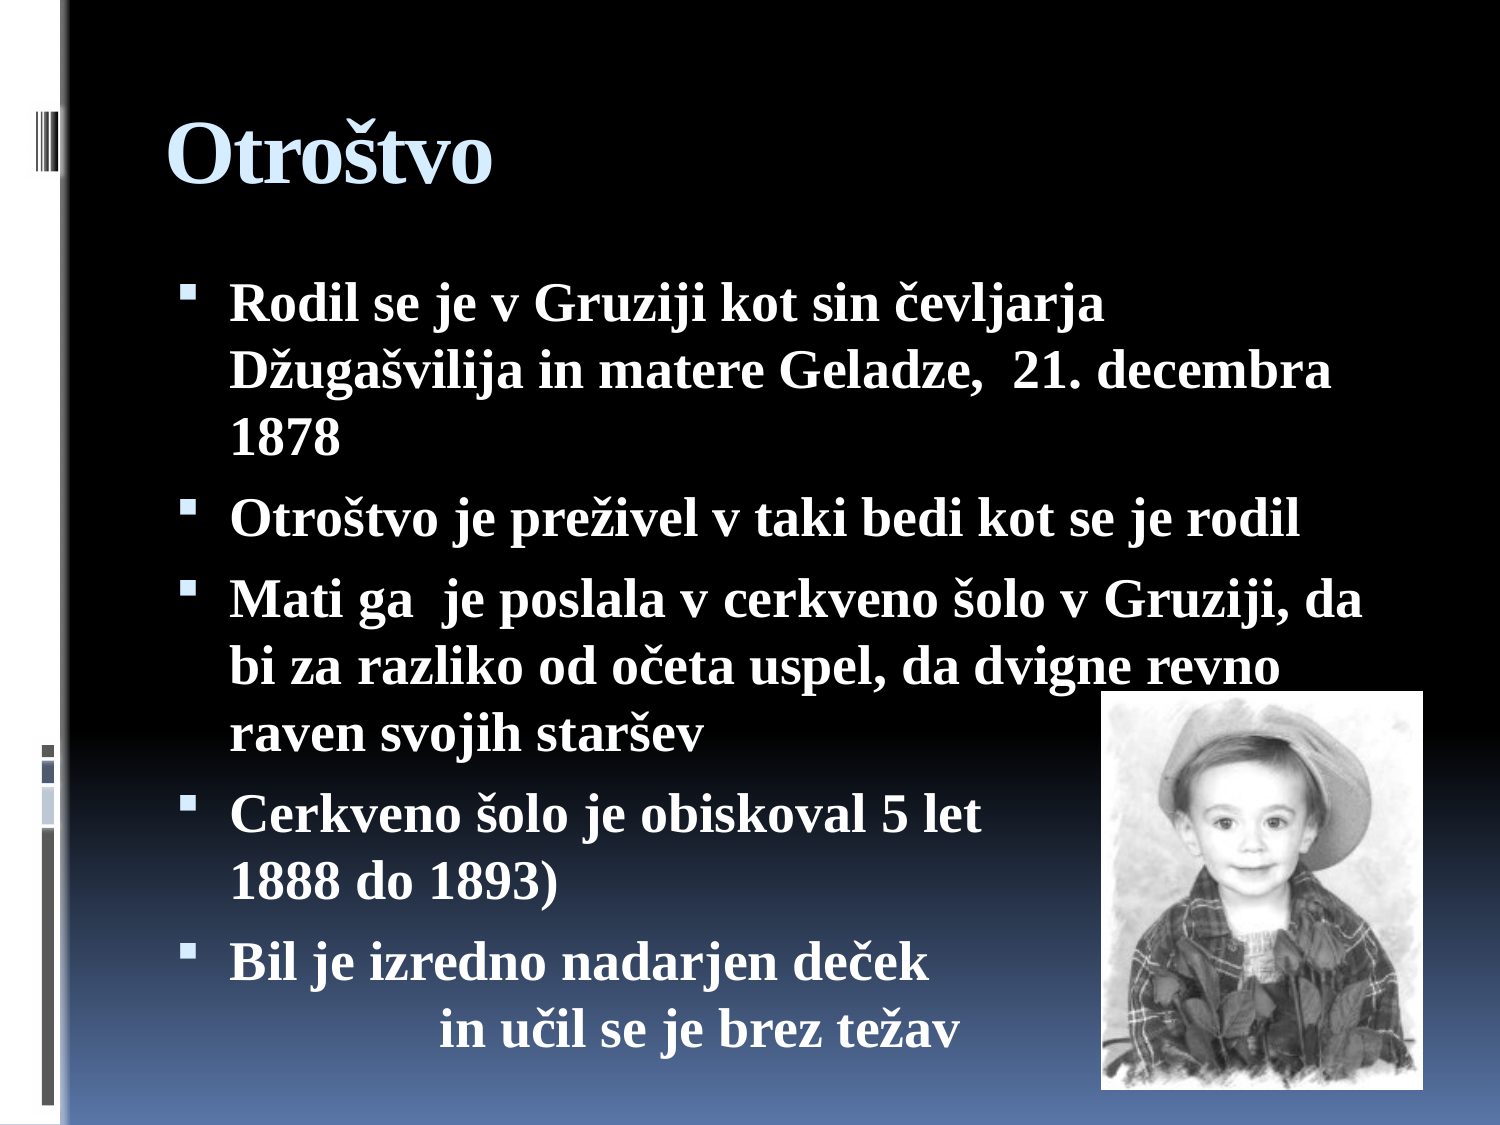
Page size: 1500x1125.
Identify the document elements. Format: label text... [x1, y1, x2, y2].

picture [1101, 690, 1424, 1091]
title Otroštvo [150, 84, 1425, 235]
list Rodil se je v Gruziji kot sin čevljarja Džugašvilija in matere Geladze, 21. decembra 1878 Otroštvo je preživel v taki bedi kot se je rodil Mati ga je poslala v cerkveno šolo v Gruziji, da bi za razliko od očeta uspel, da dvigne revno raven svojih staršev Cerkveno šolo je obiskoval 5 let (od 1888 do 1893) Bil je izredno nadarjen deček in učil se je brez težav [150, 257, 1425, 1067]
